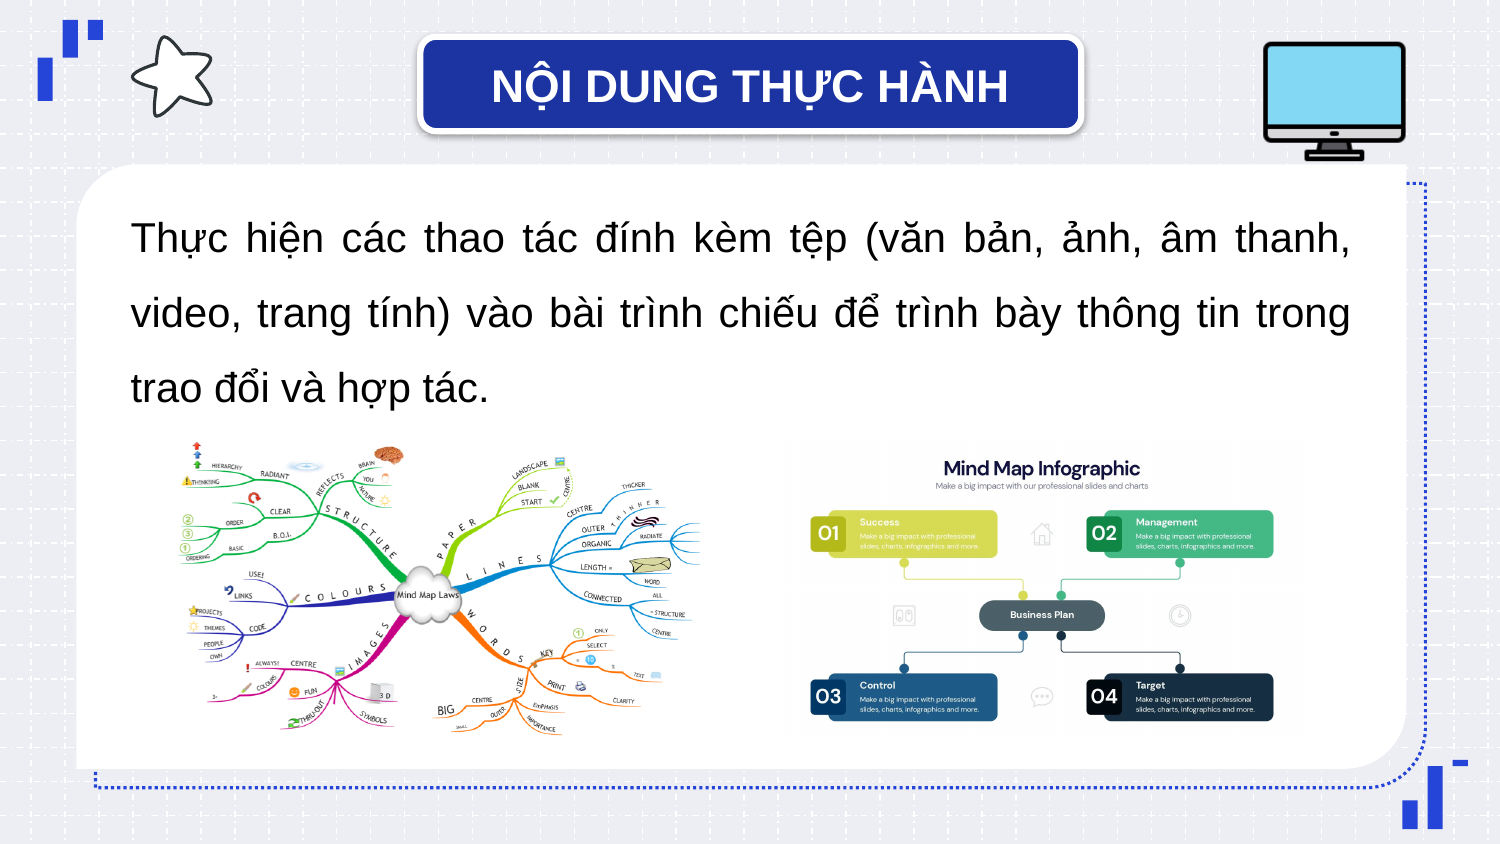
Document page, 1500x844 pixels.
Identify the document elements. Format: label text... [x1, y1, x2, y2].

text_box NỘI DUNG THỰC HÀNH [417, 33, 1085, 135]
picture [1260, 27, 1408, 164]
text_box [76, 164, 1426, 789]
text_box [132, 36, 212, 117]
